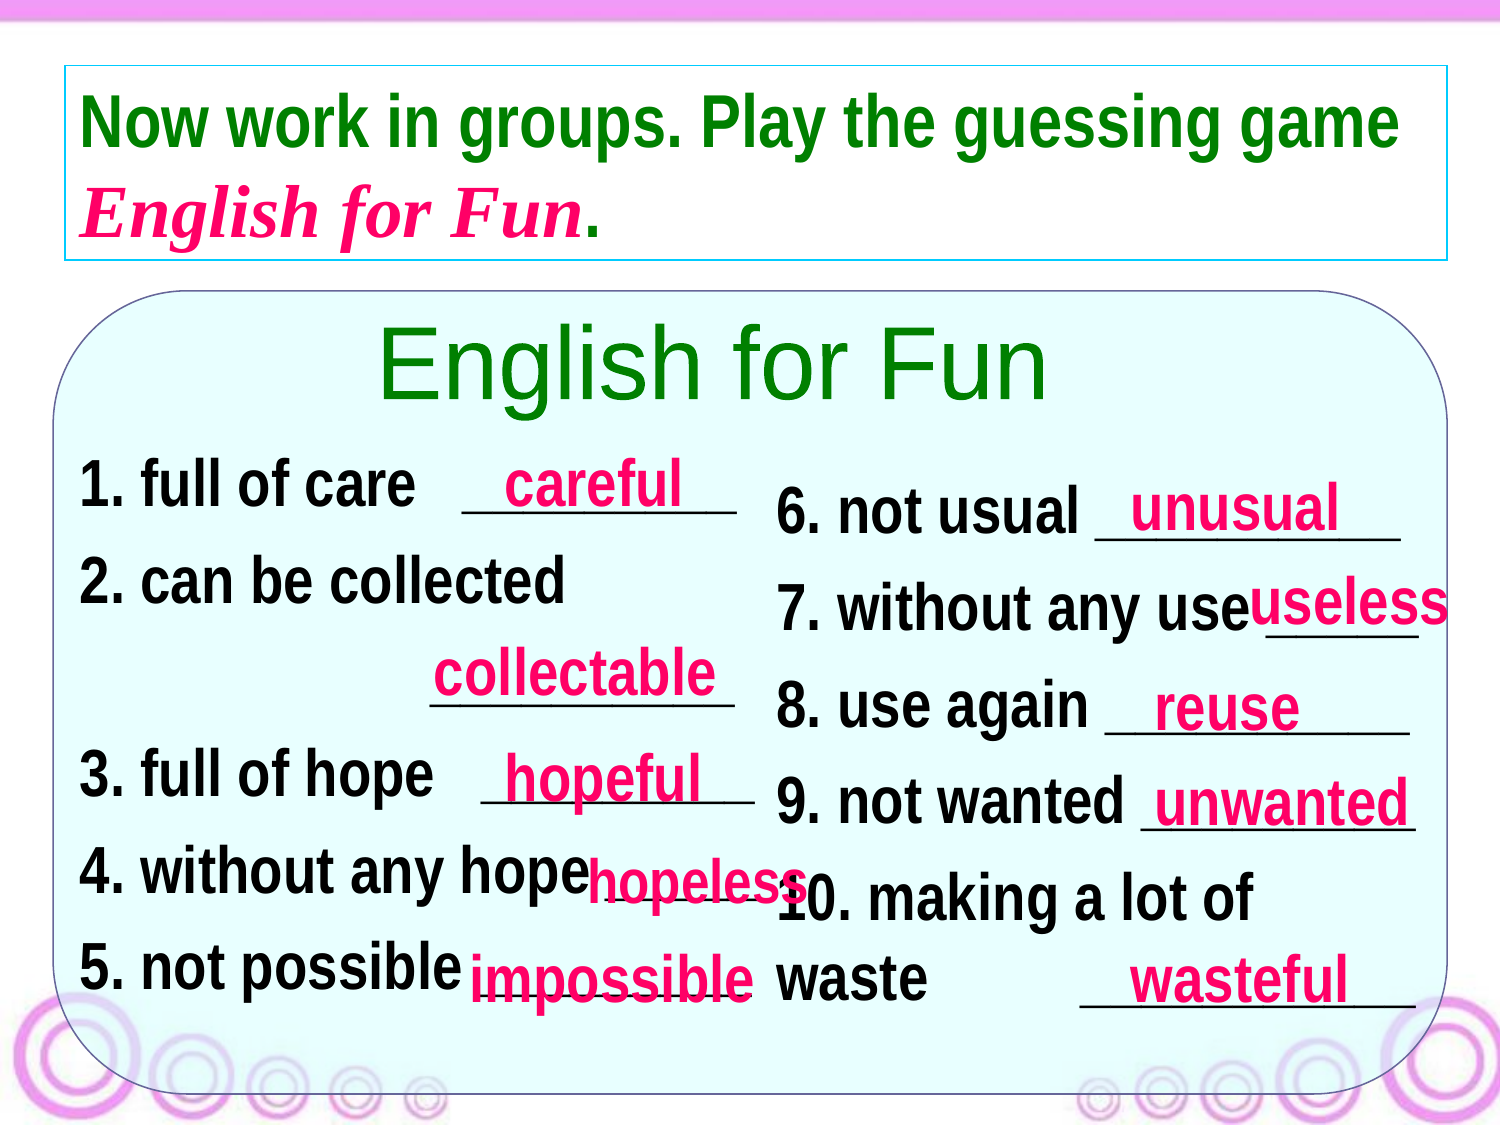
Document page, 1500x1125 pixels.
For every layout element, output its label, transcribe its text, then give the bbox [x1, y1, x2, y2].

text_box unusual [1116, 456, 1376, 551]
text_box wasteful [1116, 928, 1376, 1023]
text_box 1. full of care _________ 2. can be collected __________ 3. full of hope _________ 4. without any hope _____ 5. not possible _________ [64, 432, 798, 1011]
text_box [53, 290, 1448, 1094]
text_box reuse [1139, 656, 1400, 751]
text_box unwanted [1139, 751, 1436, 846]
picture [0, 0, 1500, 1125]
text_box collectable [419, 621, 798, 717]
text_box hopeless [572, 833, 857, 924]
text_box impossible [454, 928, 809, 1023]
text_box hopeful [490, 727, 750, 822]
text_box 6. not usual __________ 7. without any use _____ 8. use again __________ 9. not wanted _________ 10. making a lot of waste ___________ [761, 459, 1436, 1021]
text_box useless [1234, 550, 1495, 645]
text_box careful [490, 431, 750, 527]
text_box Now work in groups. Play the guessing game English for Fun. [65, 65, 1447, 261]
